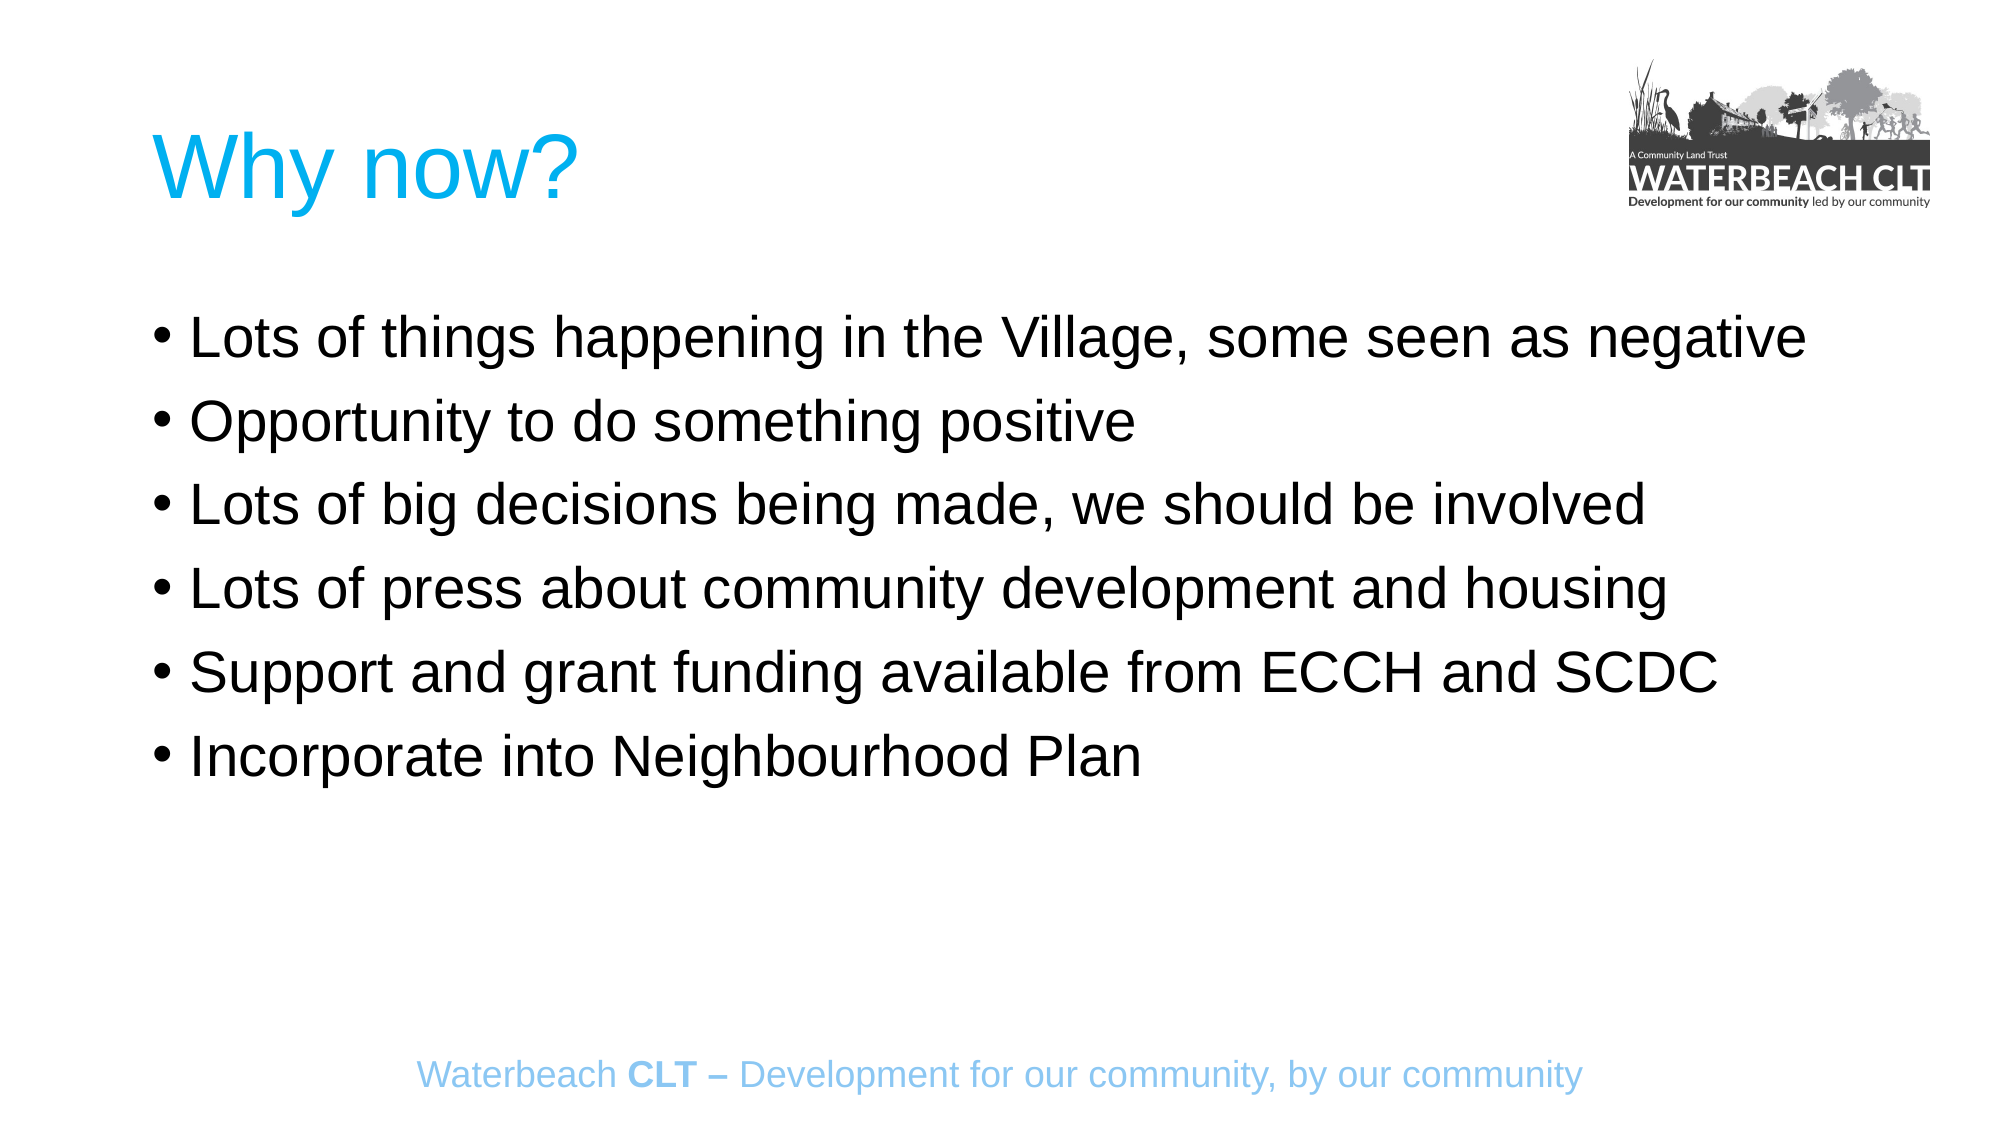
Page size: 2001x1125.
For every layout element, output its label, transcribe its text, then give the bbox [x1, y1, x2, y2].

title Why now? [137, 59, 1863, 278]
list Lots of things happening in the Village, some seen as negative Opportunity to do something positive Lots of big decisions being made, we should be involved Lots of press about community development and housing Support and grant funding available from ECCH and SCDC Incorporate into Neighbourhood Plan [137, 299, 1863, 1014]
picture [1863, 59, 1930, 208]
footer Waterbeach CLT – Development for our community, by our community [137, 1042, 1863, 1103]
